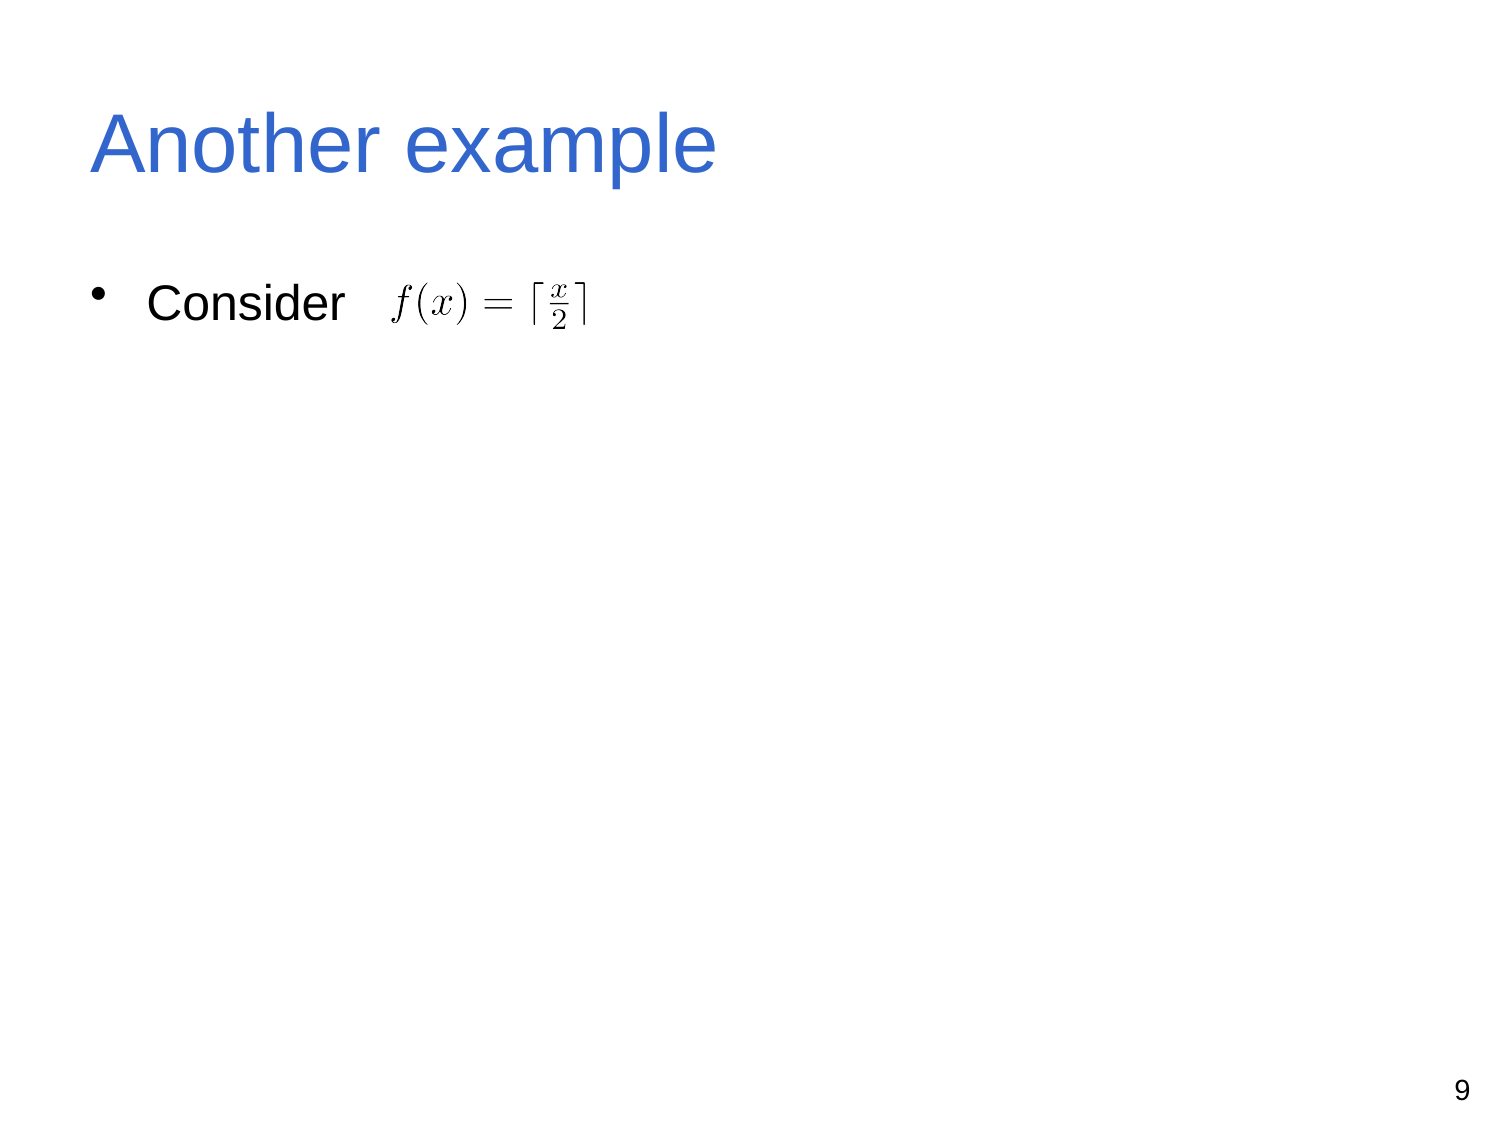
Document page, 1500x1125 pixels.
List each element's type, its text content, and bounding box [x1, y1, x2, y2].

list Consider [75, 262, 1425, 1005]
picture [391, 282, 585, 329]
title Another example [74, 44, 1426, 233]
